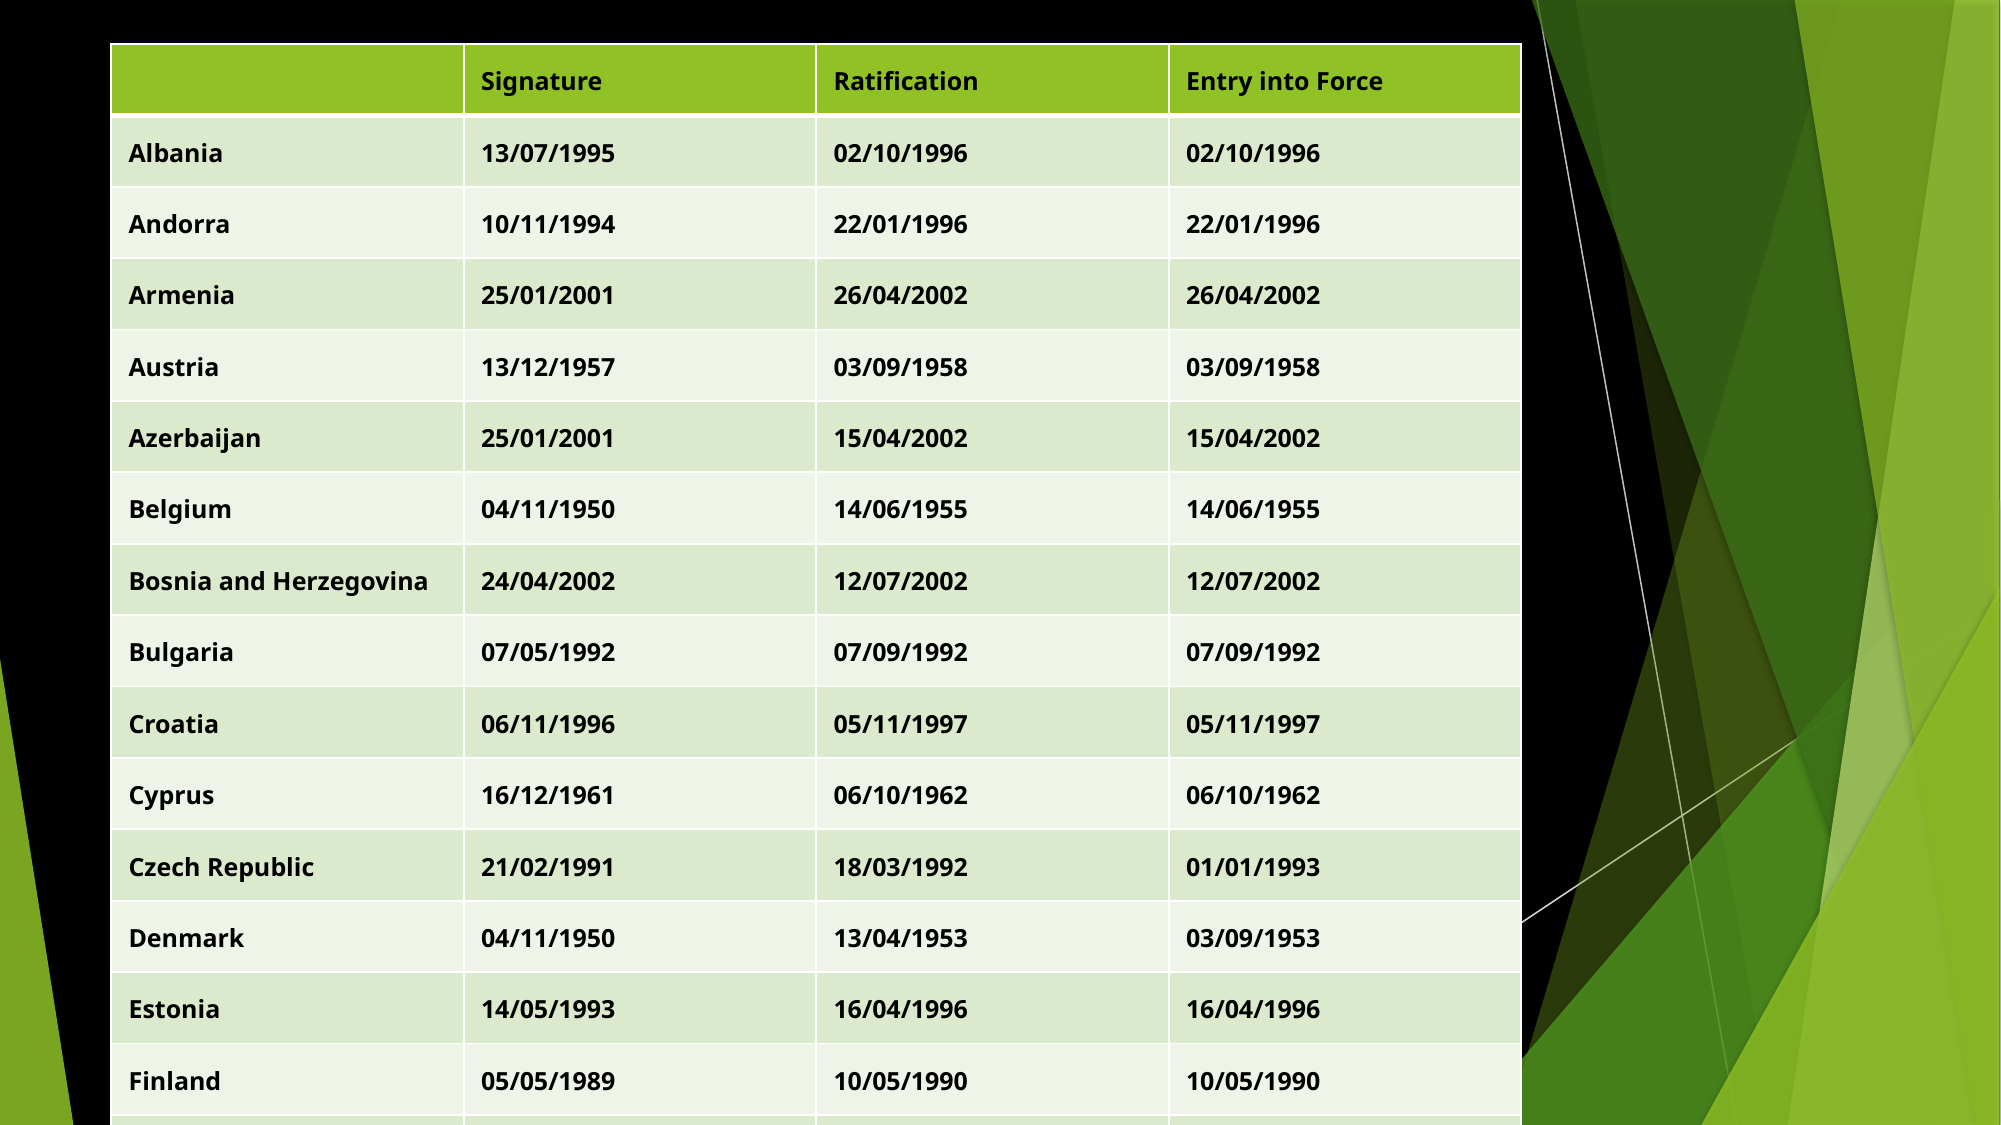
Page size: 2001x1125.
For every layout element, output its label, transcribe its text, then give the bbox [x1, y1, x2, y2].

table_cell 05/05/1989 [465, 1044, 815, 1114]
table_cell Finland [112, 1044, 463, 1114]
table_cell 21/02/1991 [465, 830, 815, 900]
table_cell Bulgaria [112, 616, 463, 686]
table_cell 06/10/1962 [1170, 759, 1520, 828]
table_header Ratification [817, 45, 1168, 113]
table_cell 03/09/1958 [817, 330, 1168, 400]
table_cell 03/09/1953 [1170, 902, 1520, 971]
table_cell 15/04/2002 [1170, 402, 1520, 471]
table_cell 06/10/1962 [817, 759, 1168, 828]
table_header [112, 45, 463, 113]
table_cell 10/11/1994 [465, 188, 815, 257]
table_cell 07/05/1992 [465, 616, 815, 686]
table_cell Bosnia and Herzegovina [112, 545, 463, 614]
table_cell 06/11/1996 [465, 687, 815, 757]
table_cell Armenia [112, 259, 463, 329]
table_cell 14/06/1955 [1170, 473, 1520, 543]
table_cell 26/04/2002 [1170, 259, 1520, 329]
table_cell 03/09/1958 [1170, 330, 1520, 400]
table_cell 04/11/1950 [465, 902, 815, 971]
table_cell 13/12/1957 [465, 330, 815, 400]
table_cell Czech Republic [112, 830, 463, 900]
table_cell 16/04/1996 [817, 973, 1168, 1043]
table_cell 26/04/2002 [817, 259, 1168, 329]
table_cell 03/05/1974 [817, 1116, 1168, 1125]
table_cell 03/05/1974 [1170, 1116, 1520, 1125]
table_cell 02/10/1996 [1170, 118, 1520, 186]
table_cell 10/05/1990 [817, 1044, 1168, 1114]
table_header Signature [465, 45, 815, 113]
table_cell Andorra [112, 188, 463, 257]
table_cell 13/04/1953 [817, 902, 1168, 971]
table_cell 16/12/1961 [465, 759, 815, 828]
table_cell Belgium [112, 473, 463, 543]
table_cell 12/07/2002 [817, 545, 1168, 614]
table_header Entry into Force [1170, 45, 1520, 113]
table_cell Croatia [112, 687, 463, 757]
table_cell Cyprus [112, 759, 463, 828]
table_cell Azerbaijan [112, 402, 463, 471]
table_cell 07/09/1992 [817, 616, 1168, 686]
table_cell Denmark [112, 902, 463, 971]
table_cell 02/10/1996 [817, 118, 1168, 186]
table_cell 18/03/1992 [817, 830, 1168, 900]
table_cell 05/11/1997 [1170, 687, 1520, 757]
table_cell 24/04/2002 [465, 545, 815, 614]
table_cell 22/01/1996 [1170, 188, 1520, 257]
table_cell 05/11/1997 [817, 687, 1168, 757]
table_cell 16/04/1996 [1170, 973, 1520, 1043]
table_cell 15/04/2002 [817, 402, 1168, 471]
table_cell 01/01/1993 [1170, 830, 1520, 900]
table_cell Albania [112, 118, 463, 186]
table_cell France [112, 1116, 463, 1125]
table_cell Austria [112, 330, 463, 400]
table_cell Estonia [112, 973, 463, 1043]
table_cell 22/01/1996 [817, 188, 1168, 257]
table_cell 13/07/1995 [465, 118, 815, 186]
table_cell 14/06/1955 [817, 473, 1168, 543]
table_cell 10/05/1990 [1170, 1044, 1520, 1114]
table_cell 04/11/1950 [465, 1116, 815, 1125]
table_cell 07/09/1992 [1170, 616, 1520, 686]
table_cell 14/05/1993 [465, 973, 815, 1043]
table_cell 04/11/1950 [465, 473, 815, 543]
table_cell 25/01/2001 [465, 402, 815, 471]
table_cell 25/01/2001 [465, 259, 815, 329]
table_cell 12/07/2002 [1170, 545, 1520, 614]
